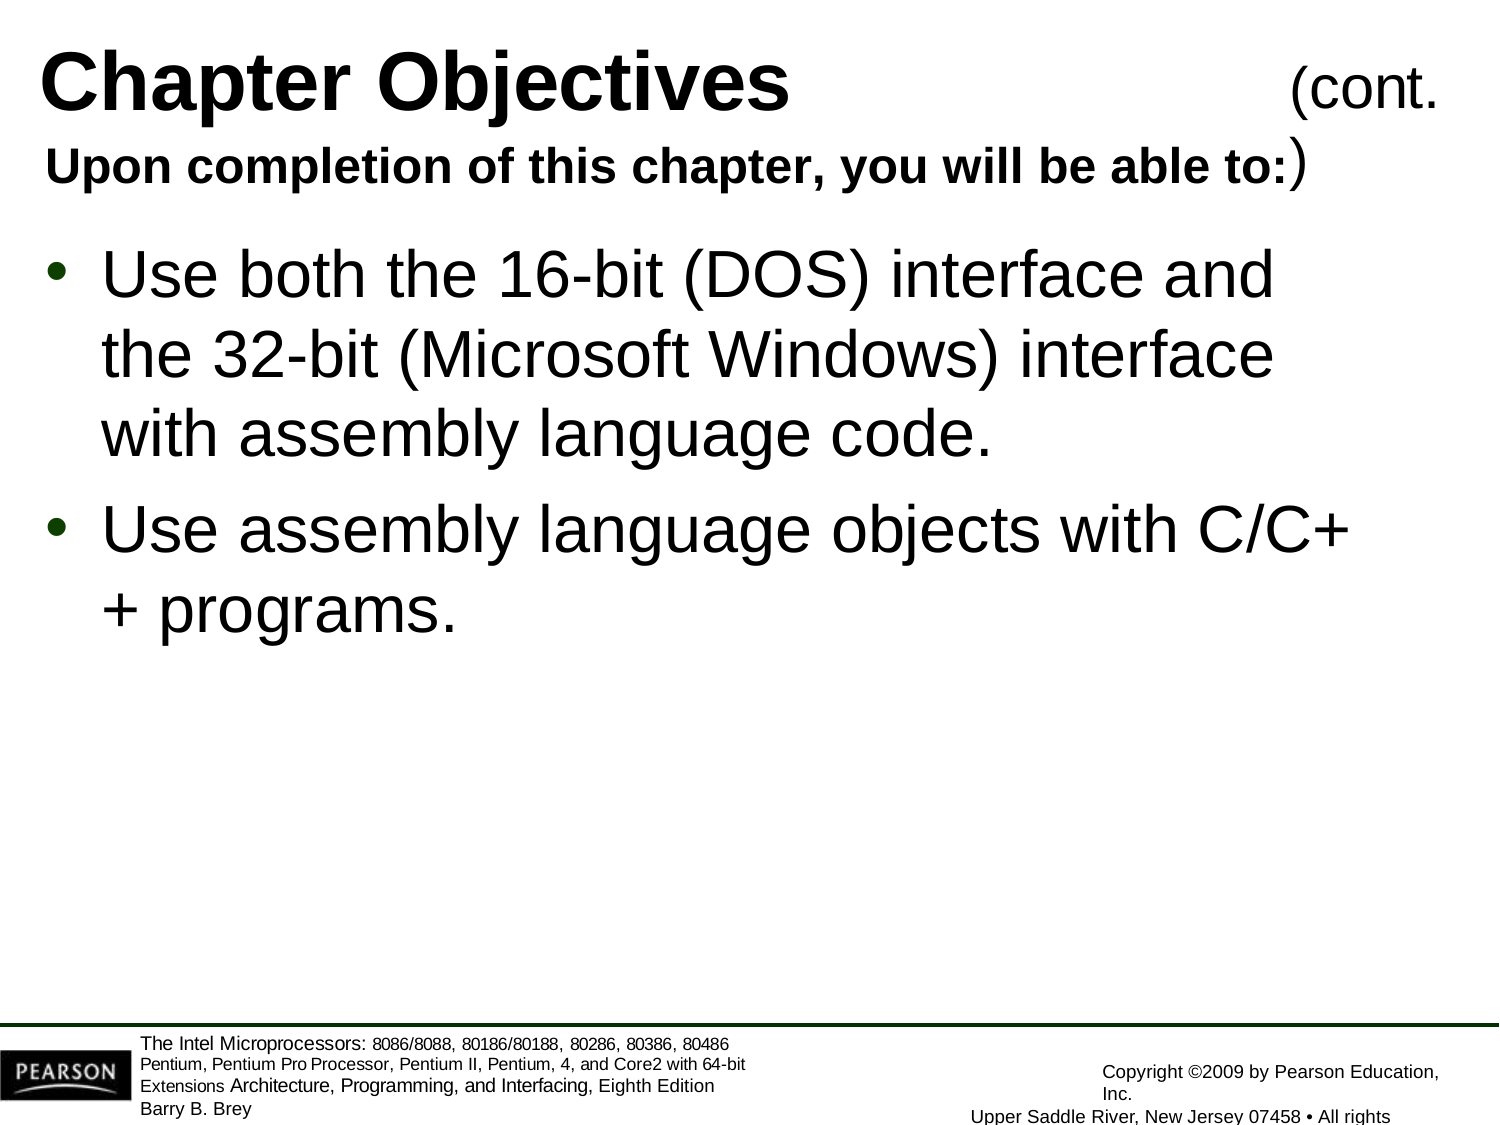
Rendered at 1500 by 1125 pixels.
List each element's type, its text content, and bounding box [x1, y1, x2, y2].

text_box [0, 1050, 133, 1102]
text_box (cont.) [1287, 47, 1458, 123]
slide_number The Intel Microprocessors: 8086/8088, 80186/80188, 80286, 80386, 80486 Pentium, Pentium Pro Processor, Pentium II, Pentium, 4, and Core2 with 64-bit Extensions Architecture, Programming, and Interfacing, Eighth Edition Barry B. Brey [137, 1032, 796, 1122]
text_box Upon completion of this chapter, you will be able to: Use both the 16-bit (DOS) interface and the 32-bit (Microsoft Windows) interface with assembly language code. Use assembly language objects with C/C++ programs. [42, 133, 1392, 646]
title Chapter Objectives [25, 20, 1475, 220]
footer Copyright ©2009 by Pearson Education, Inc. Upper Saddle River, New Jersey 07458 • All rights reserved. [968, 1059, 1475, 1107]
